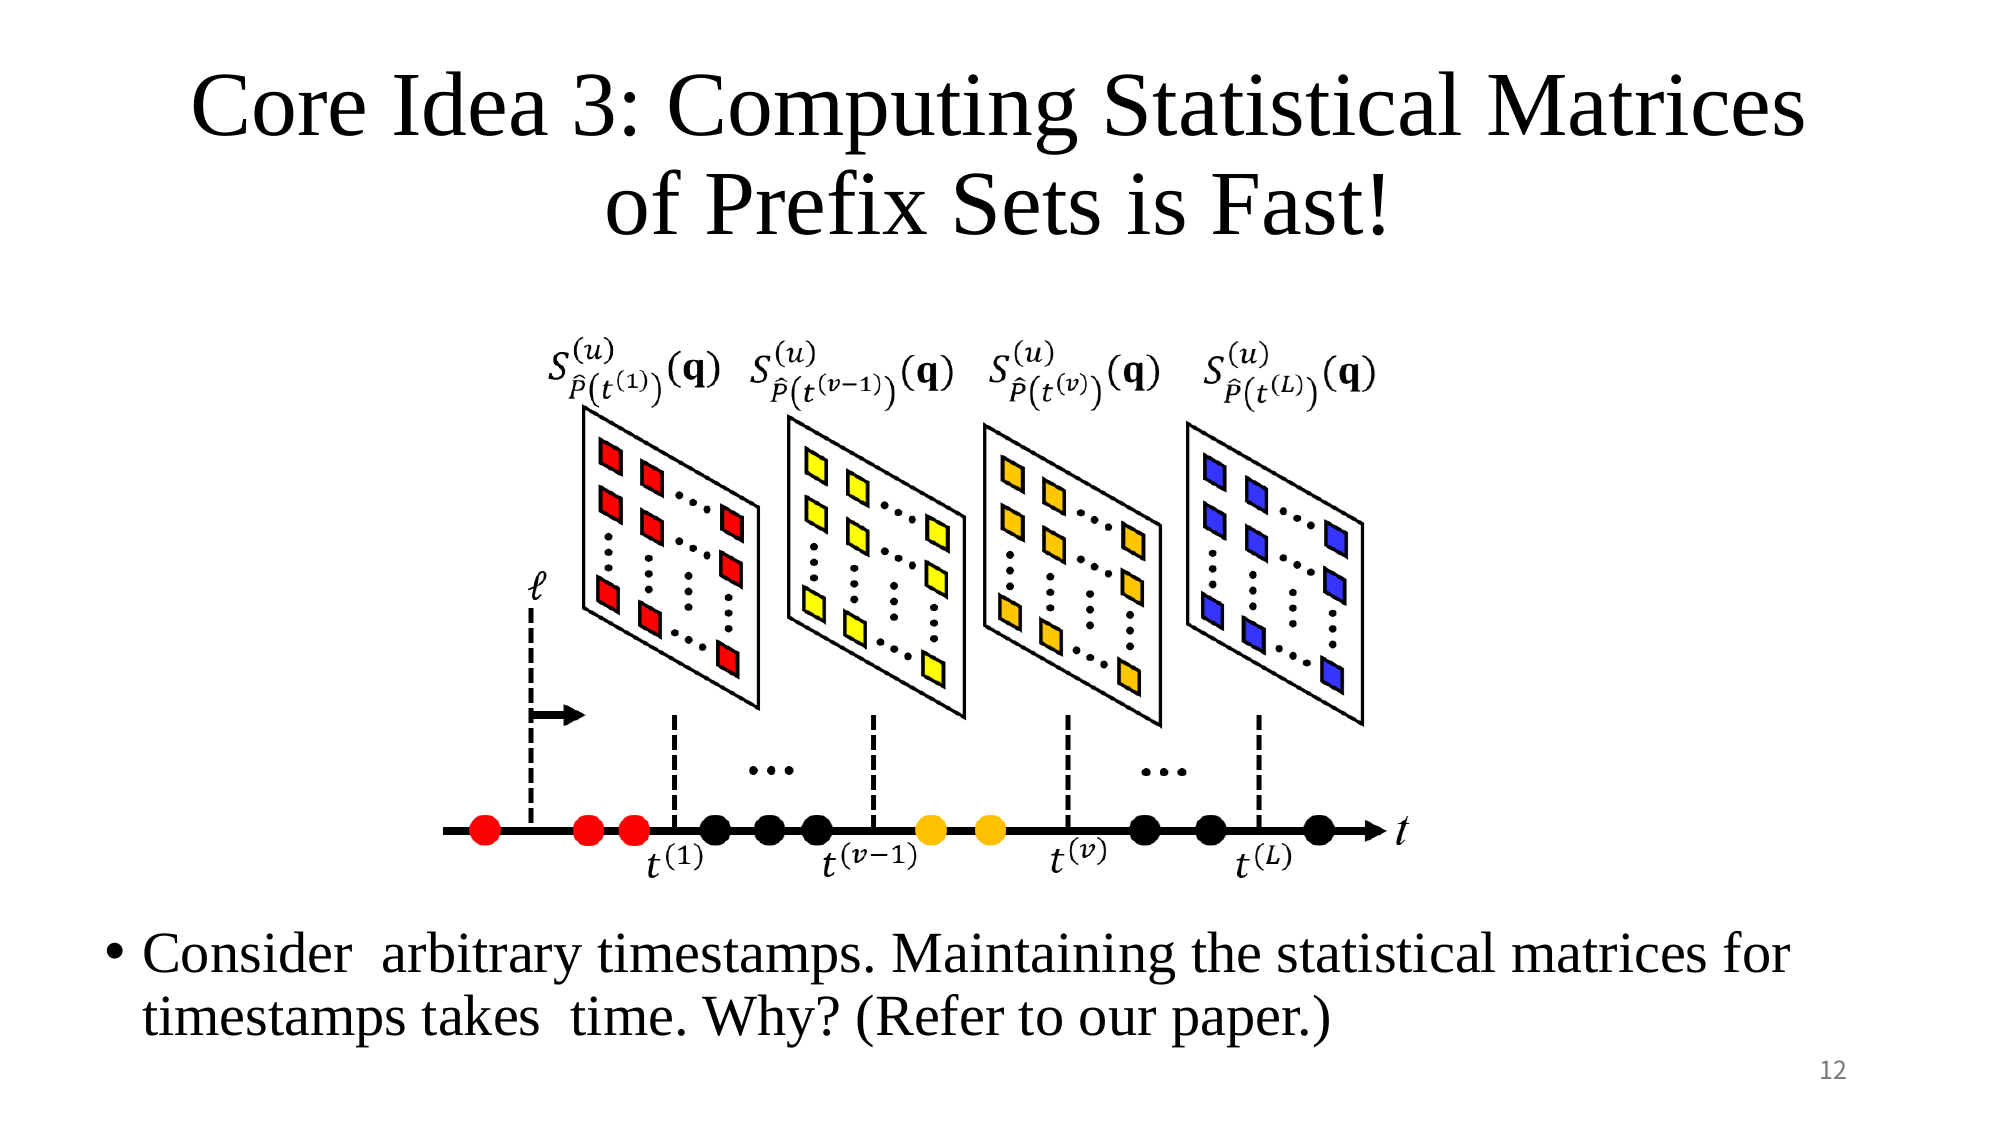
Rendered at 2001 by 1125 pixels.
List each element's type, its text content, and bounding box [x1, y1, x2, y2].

slide_number 12 [1412, 1042, 1863, 1103]
title Core Idea 3: Computing Statistical Matrices of Prefix Sets is Fast! [133, 46, 1867, 264]
picture [443, 335, 1418, 887]
